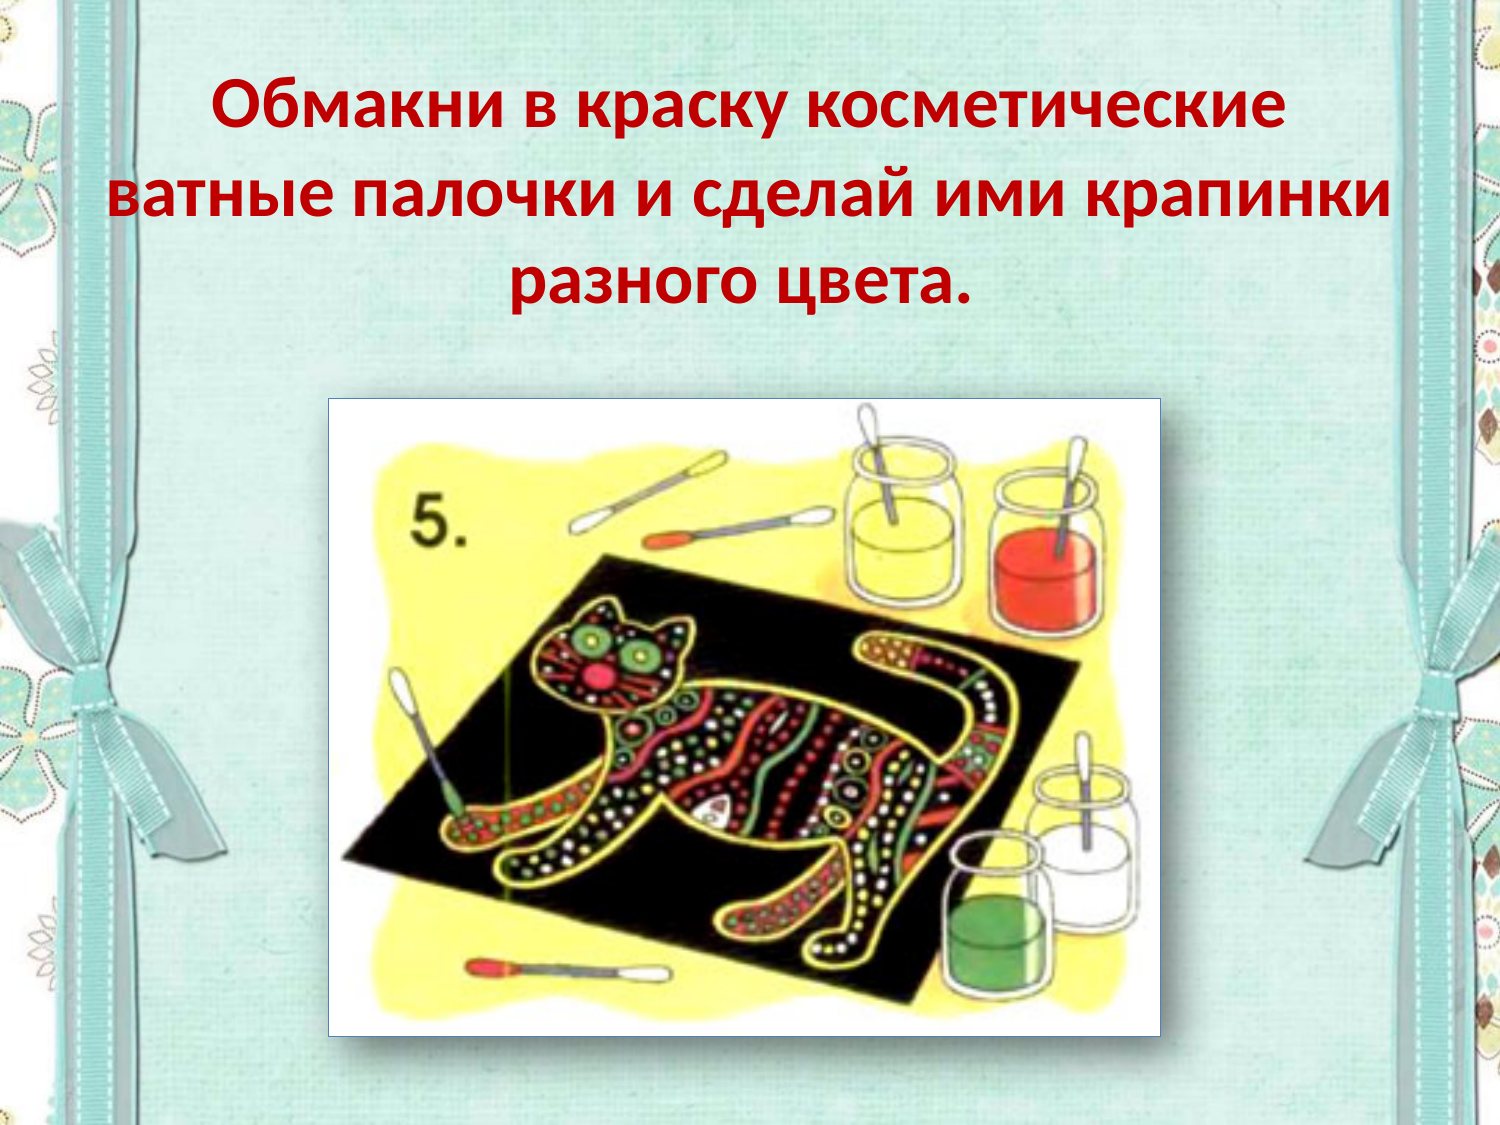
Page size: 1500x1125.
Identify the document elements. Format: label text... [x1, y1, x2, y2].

picture [0, 0, 1500, 1125]
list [327, 398, 1161, 1037]
title Обмакни в краску косметические ватные палочки и сделай ими крапинки разного цвета. [75, 45, 1425, 329]
